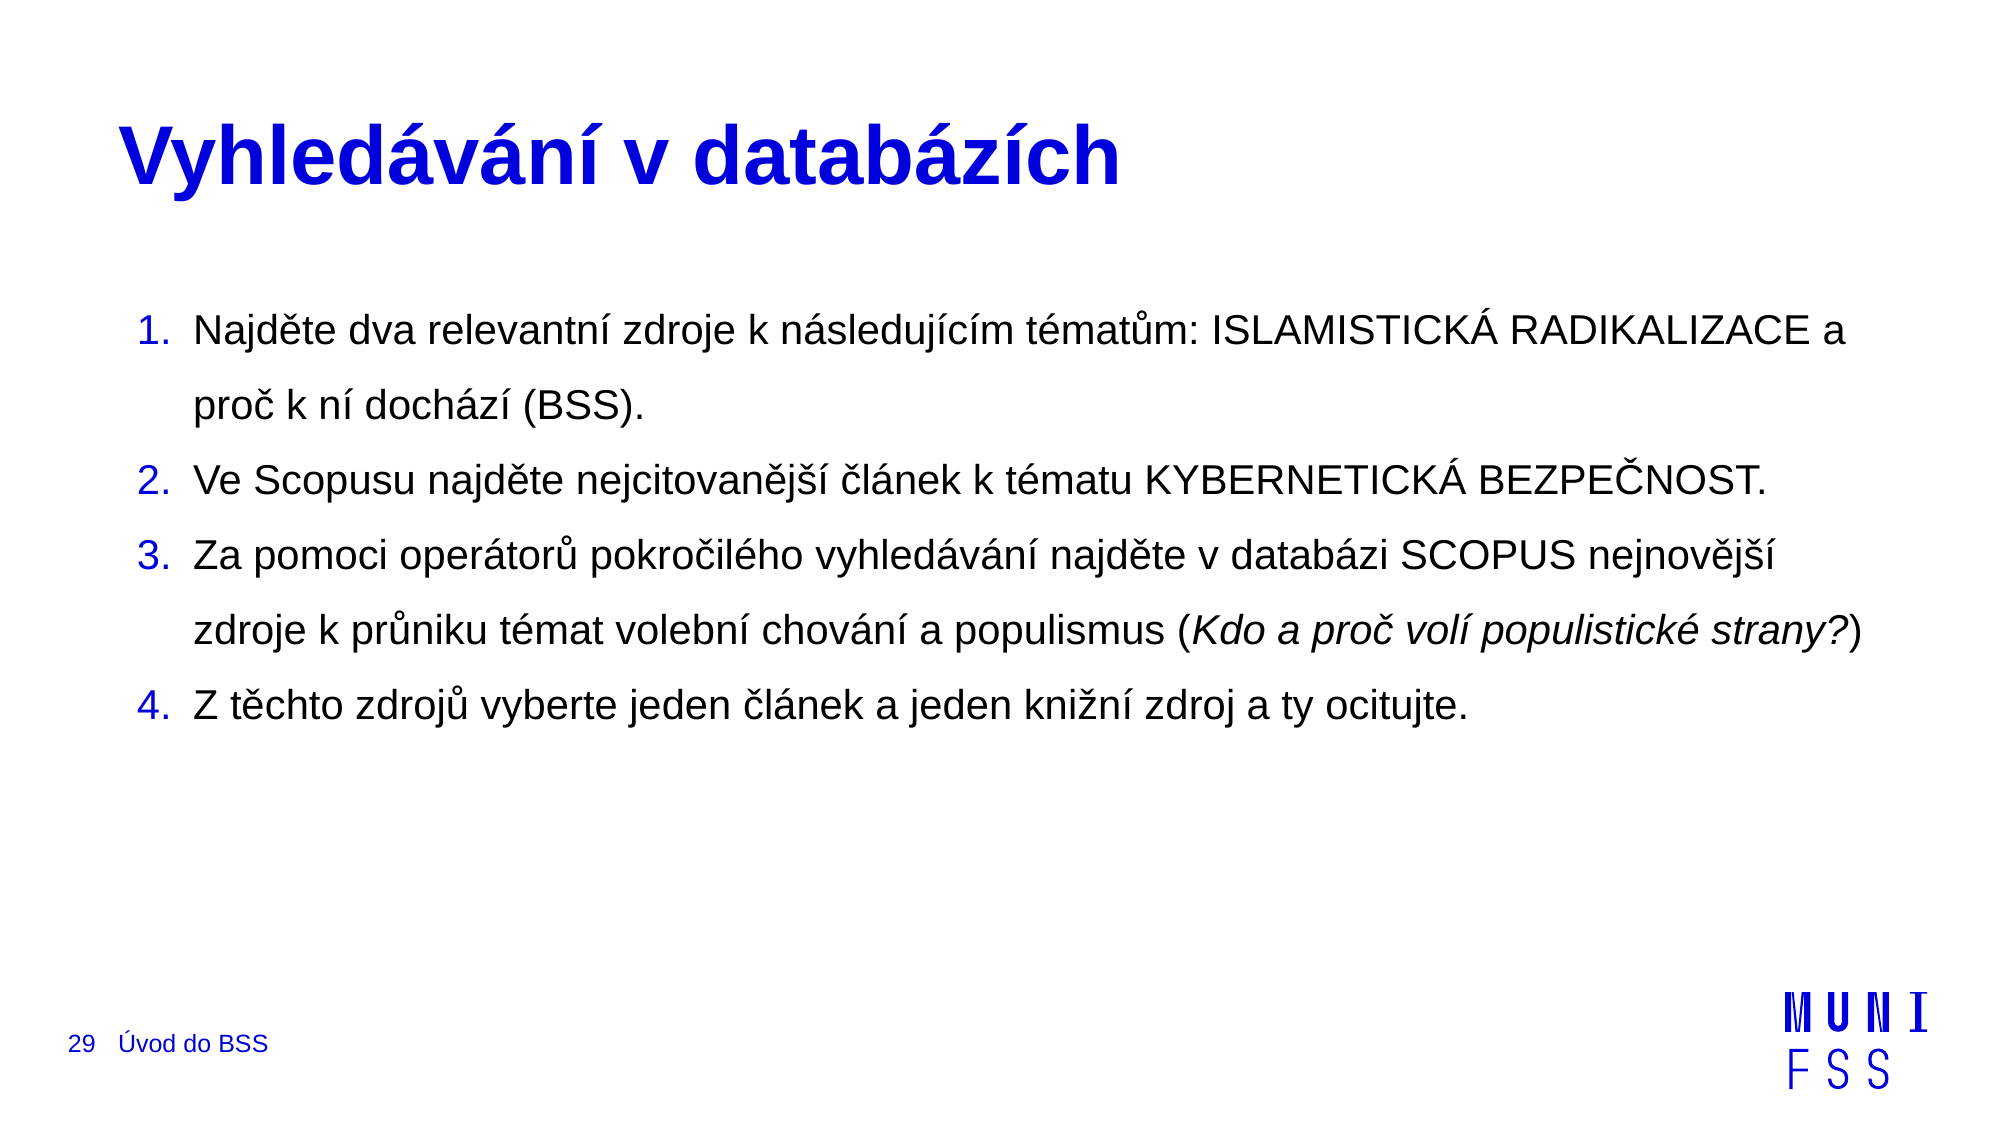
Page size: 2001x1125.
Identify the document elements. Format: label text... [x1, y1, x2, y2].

footer Úvod do BSS [118, 1021, 1418, 1063]
list Najděte dva relevantní zdroje k následujícím tématům: ISLAMISTICKÁ RADIKALIZACE a proč k ní dochází (BSS). Ve Scopusu najděte nejcitovanější článek k tématu KYBERNETICKÁ BEZPEČNOST. Za pomoci operátorů pokročilého vyhledávání najděte v databázi SCOPUS nejnovější zdroje k průniku témat volební chování a populismus (Kdo a proč volí populistické strany?) Z těchto zdrojů vyberte jeden článek a jeden knižní zdroj a ty ocitujte. [118, 277, 1883, 957]
title Vyhledávání v databázích [118, 118, 1883, 193]
slide_number 29 [67, 1021, 110, 1063]
